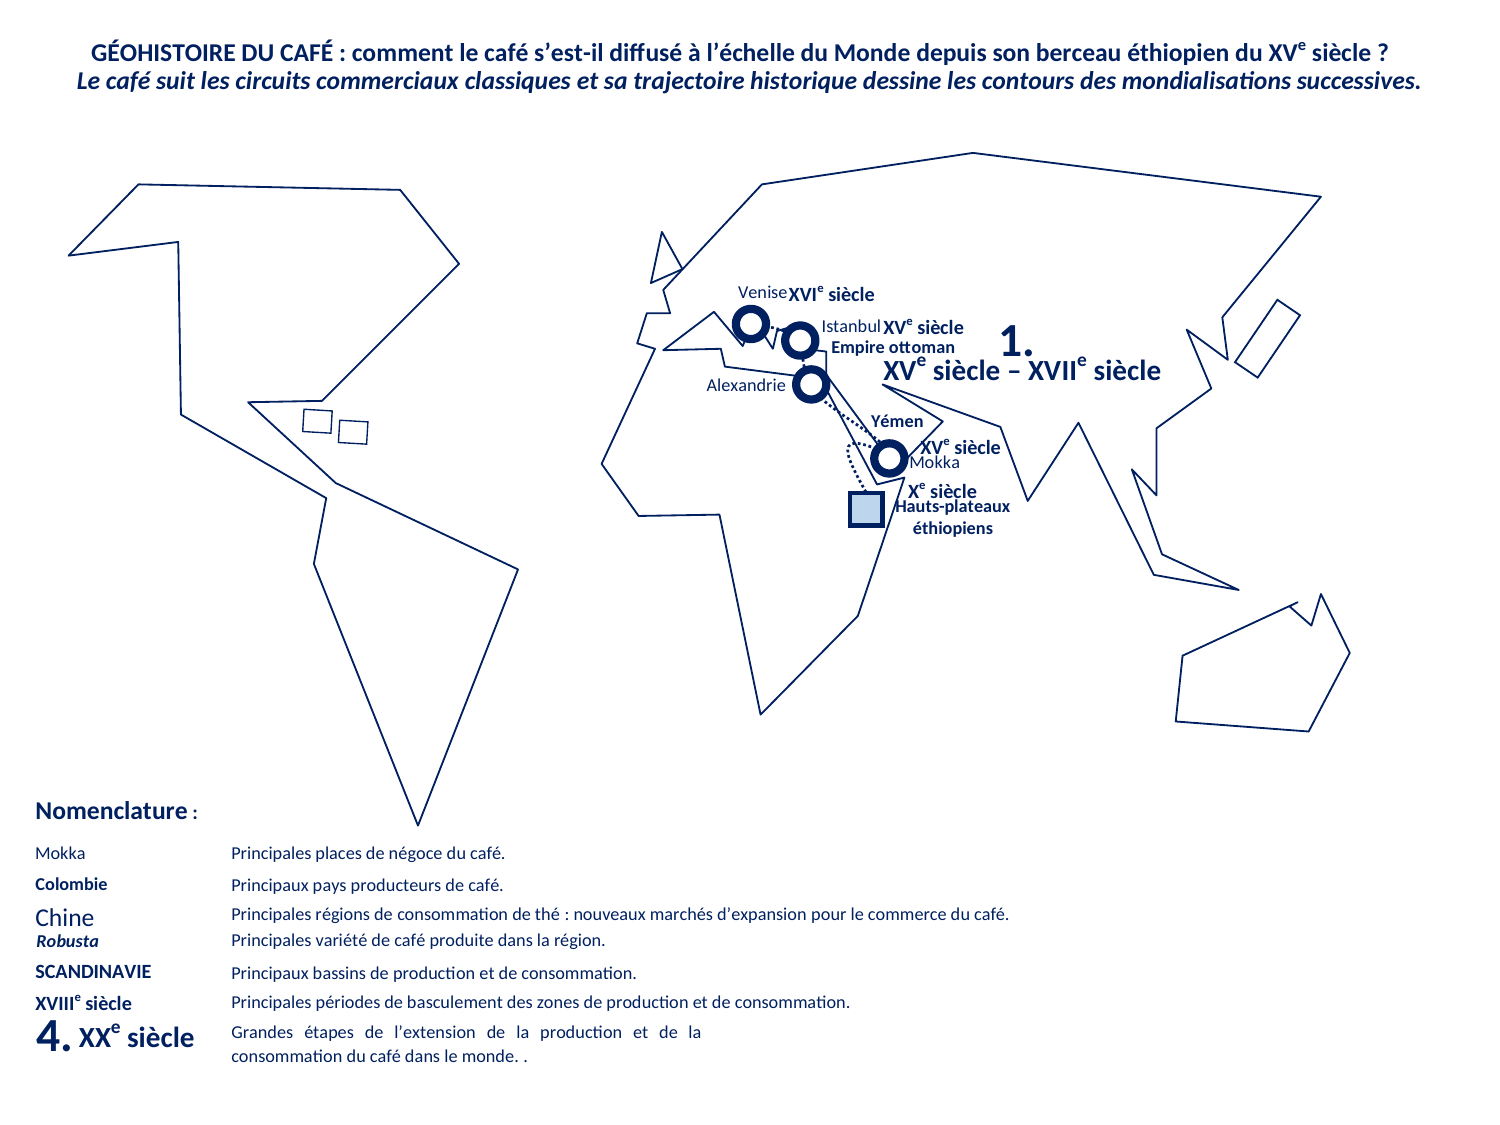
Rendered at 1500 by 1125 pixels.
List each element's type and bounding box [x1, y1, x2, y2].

text_box [11, 30, 1489, 1095]
